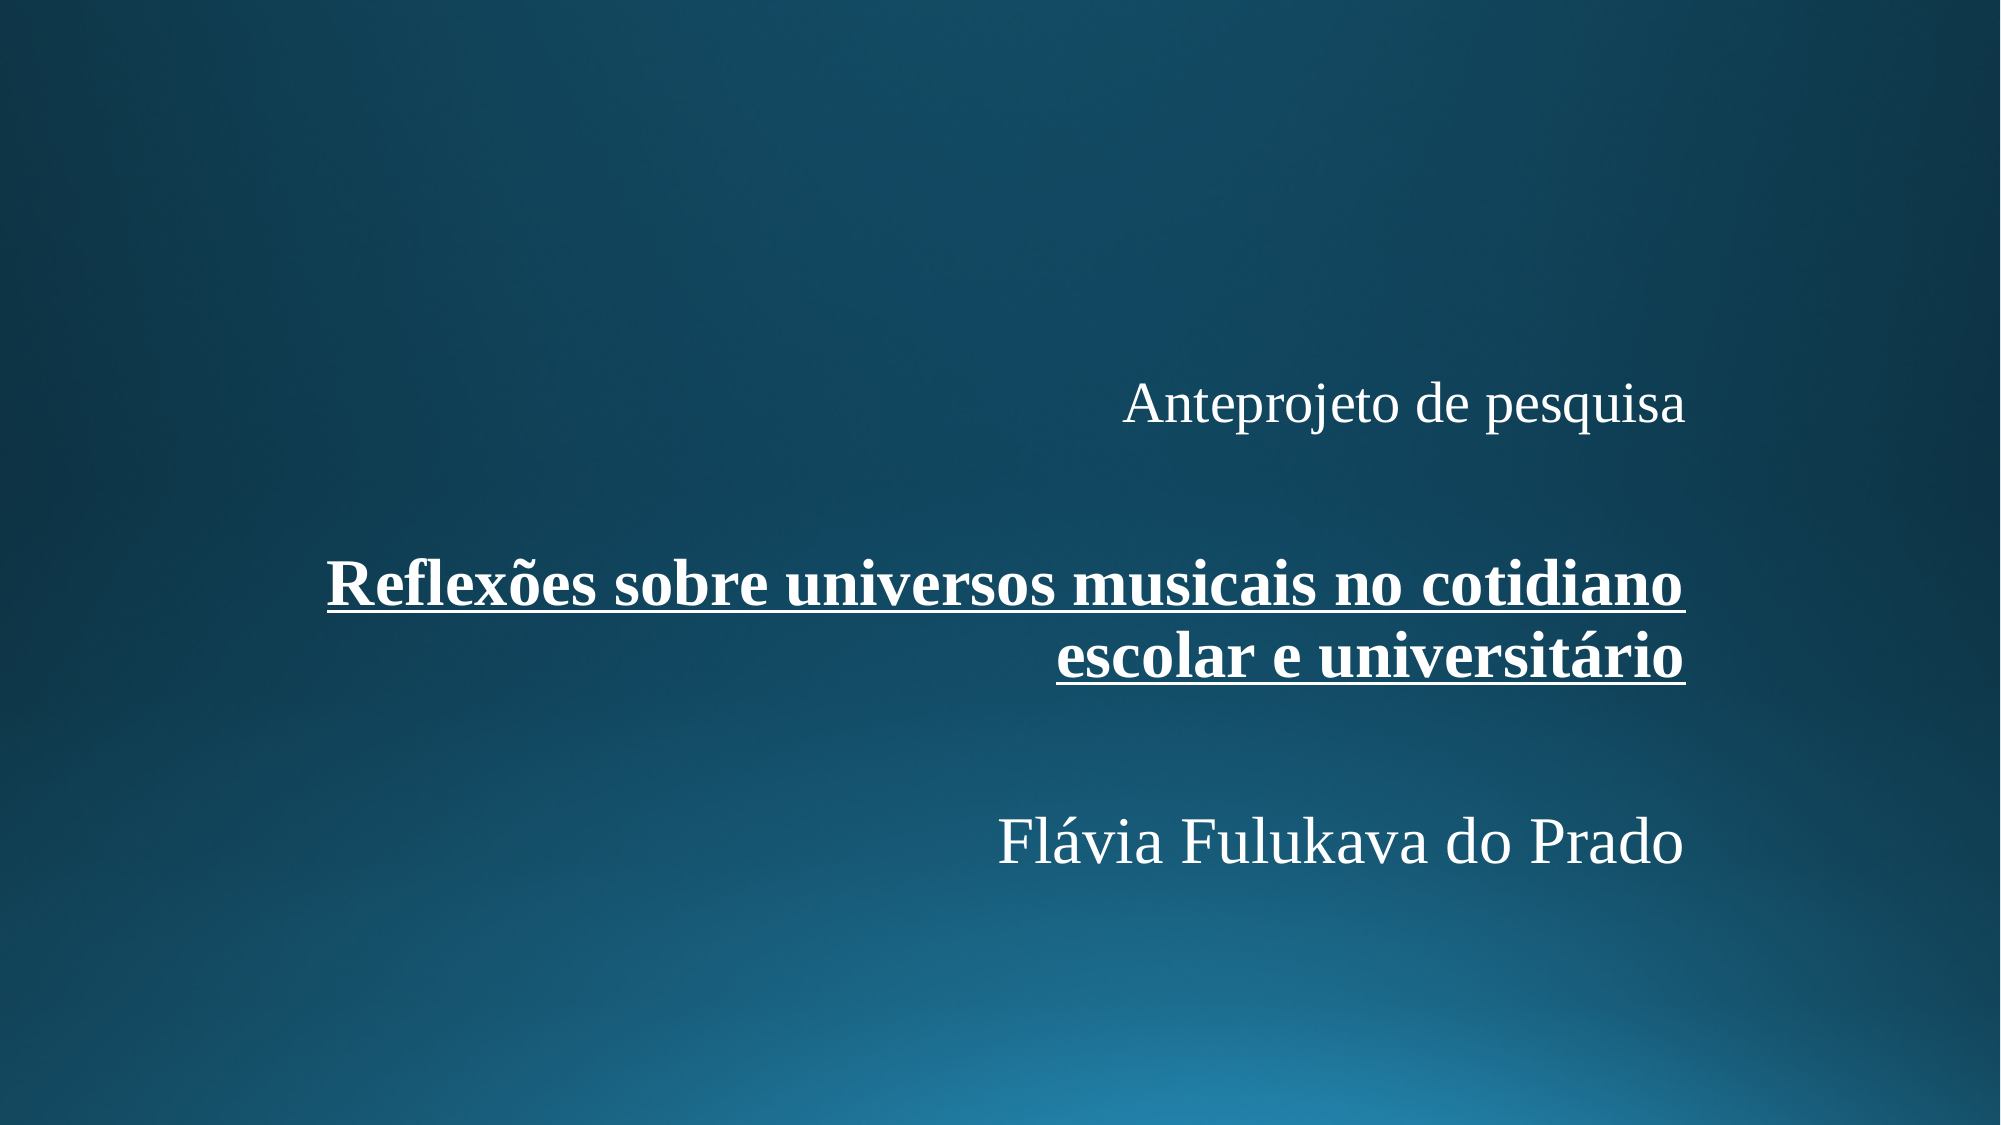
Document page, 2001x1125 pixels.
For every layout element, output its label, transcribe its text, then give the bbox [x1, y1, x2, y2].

picture [0, 0, 2001, 1125]
subtitle Anteprojeto de pesquisa Reflexões sobre universos musicais no cotidiano escolar e universitário Flávia Fulukava do Prado [201, 223, 1702, 886]
